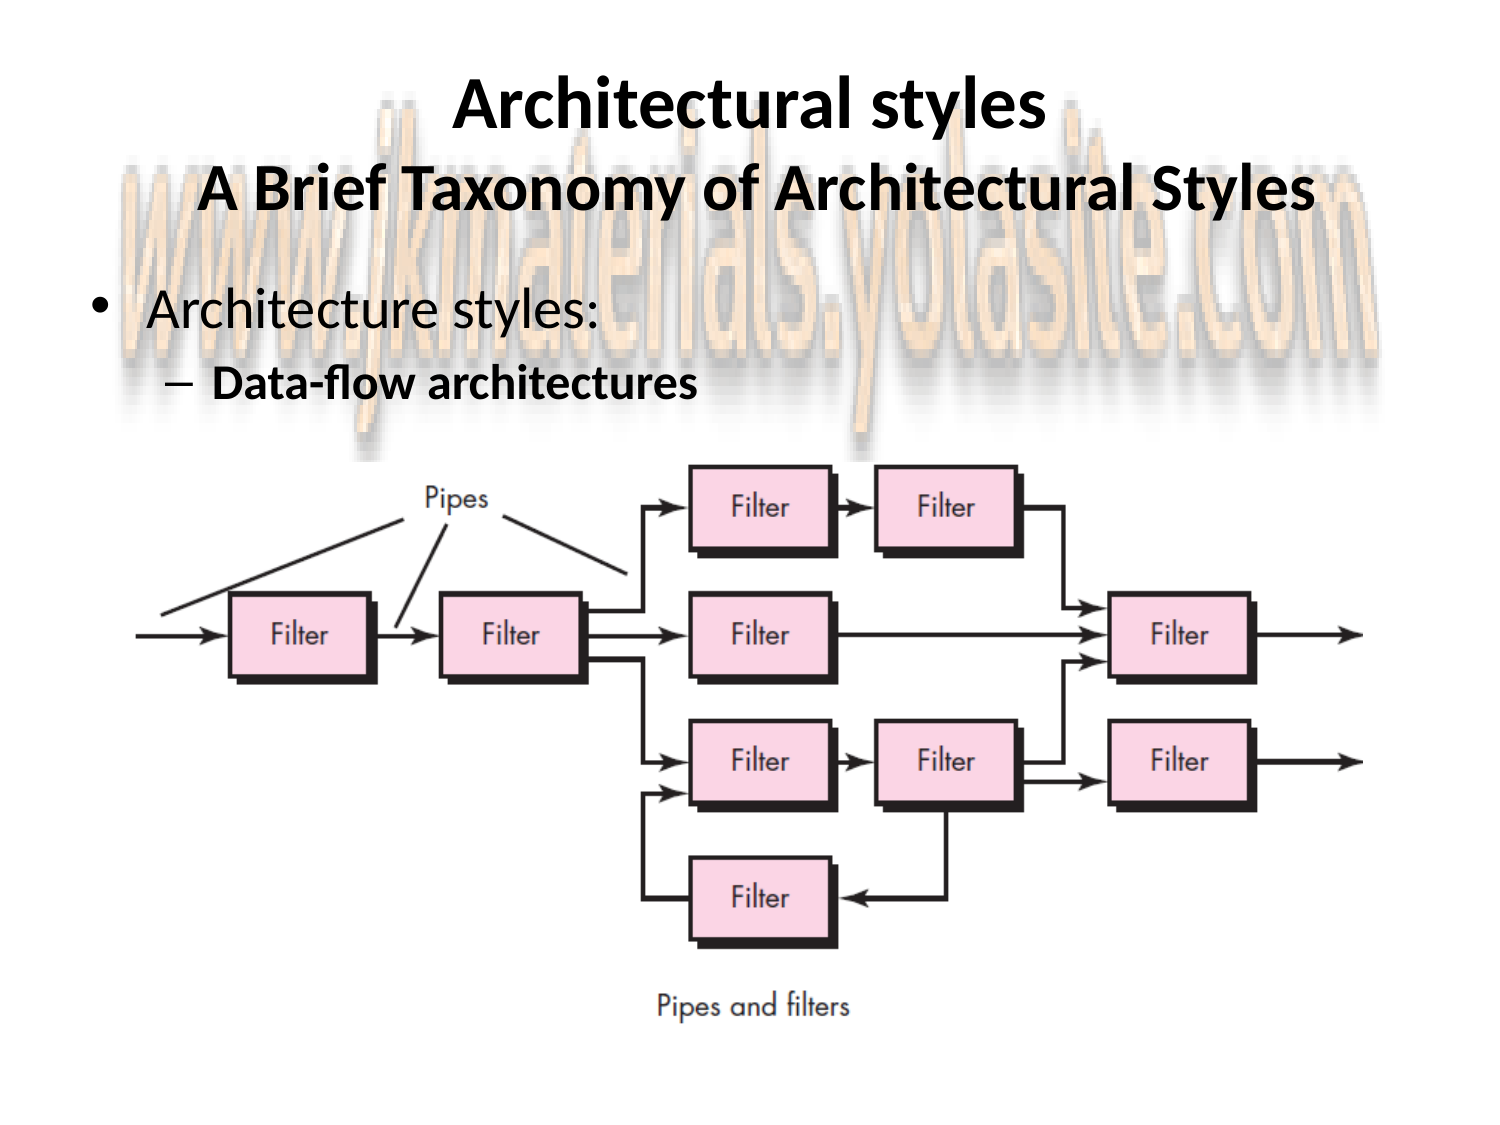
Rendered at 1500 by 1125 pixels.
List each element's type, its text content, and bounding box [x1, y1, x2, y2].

list Architecture styles: Data-flow architectures [75, 262, 1425, 488]
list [133, 462, 1363, 1026]
title Architectural styles A Brief Taxonomy of Architectural Styles [75, 45, 1425, 233]
